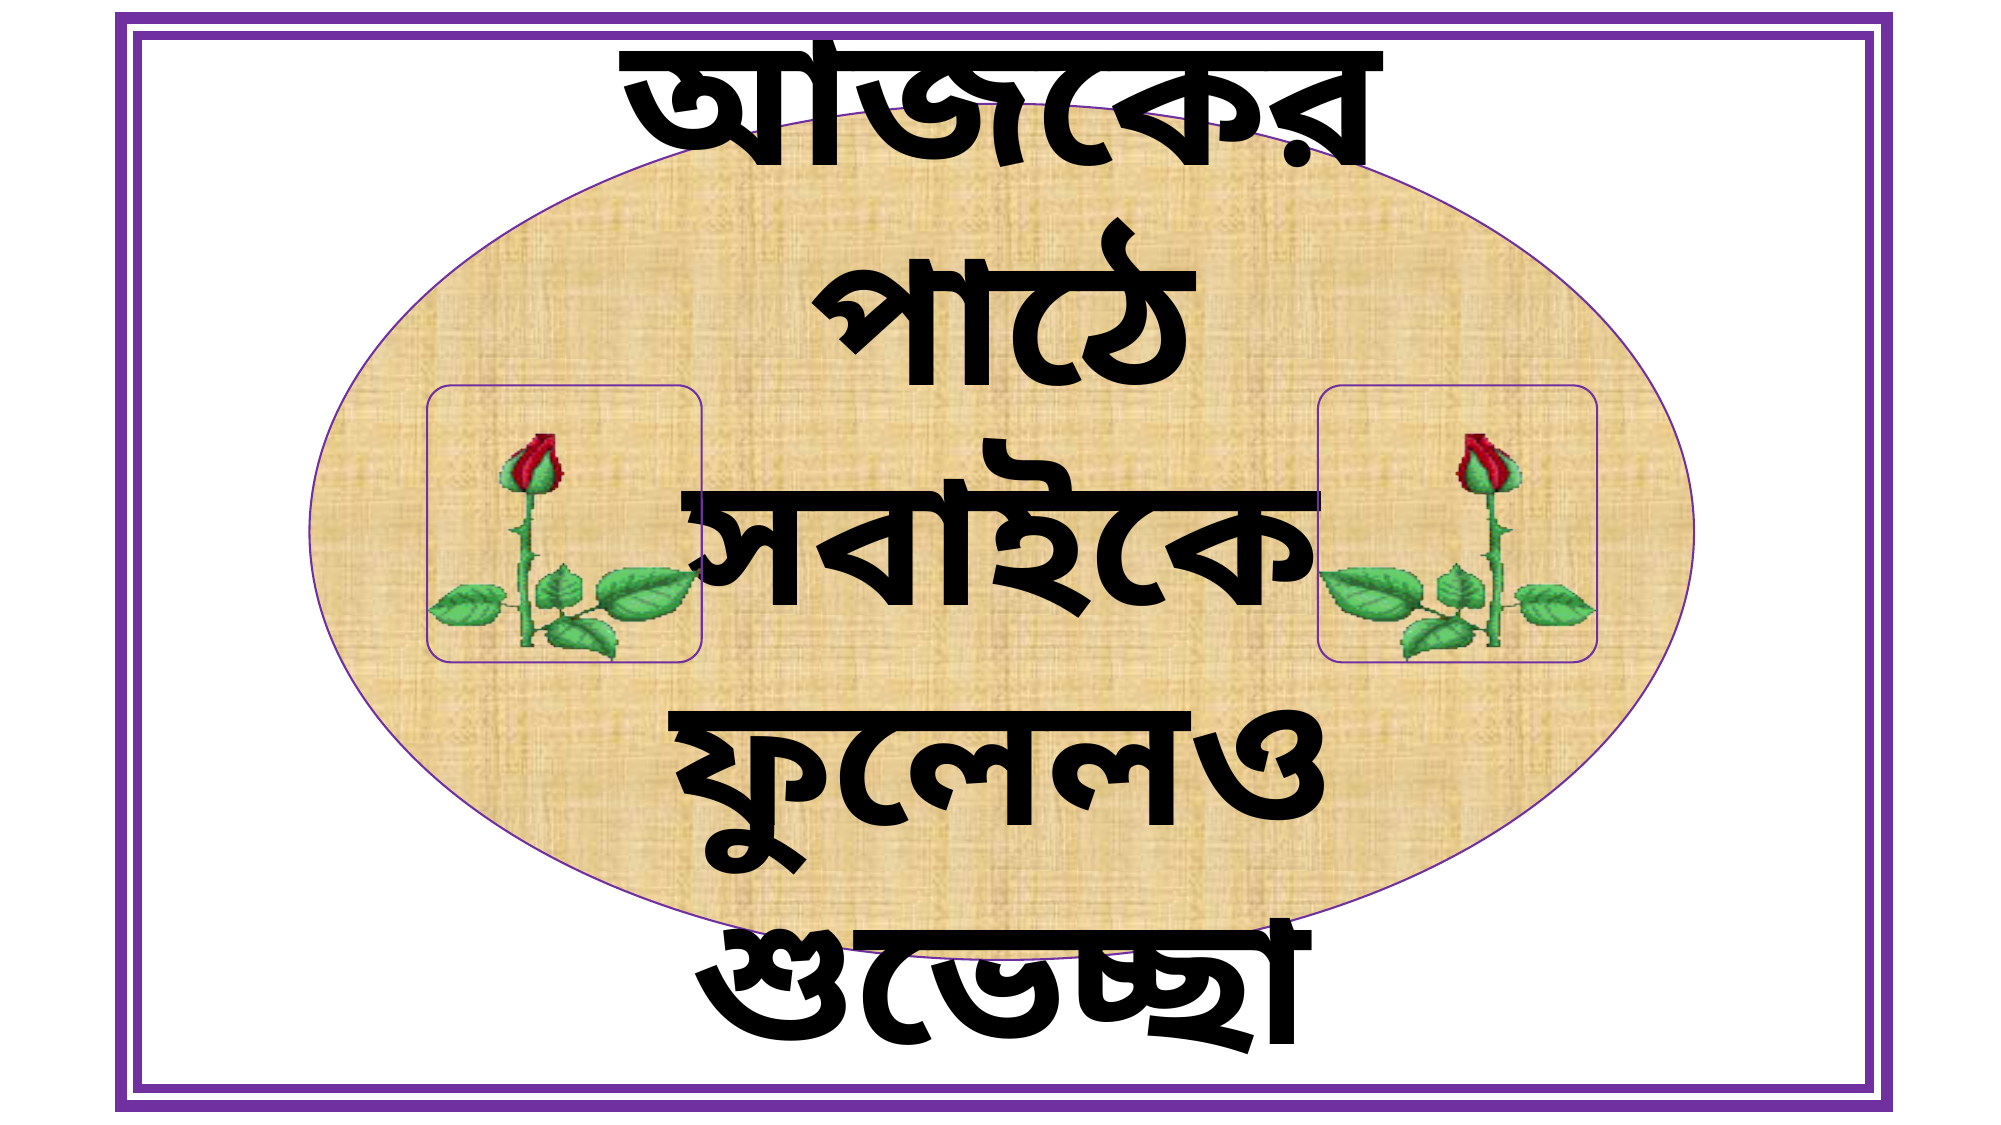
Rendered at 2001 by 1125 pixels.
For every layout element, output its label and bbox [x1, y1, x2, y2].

text_box [120, 17, 1888, 1106]
